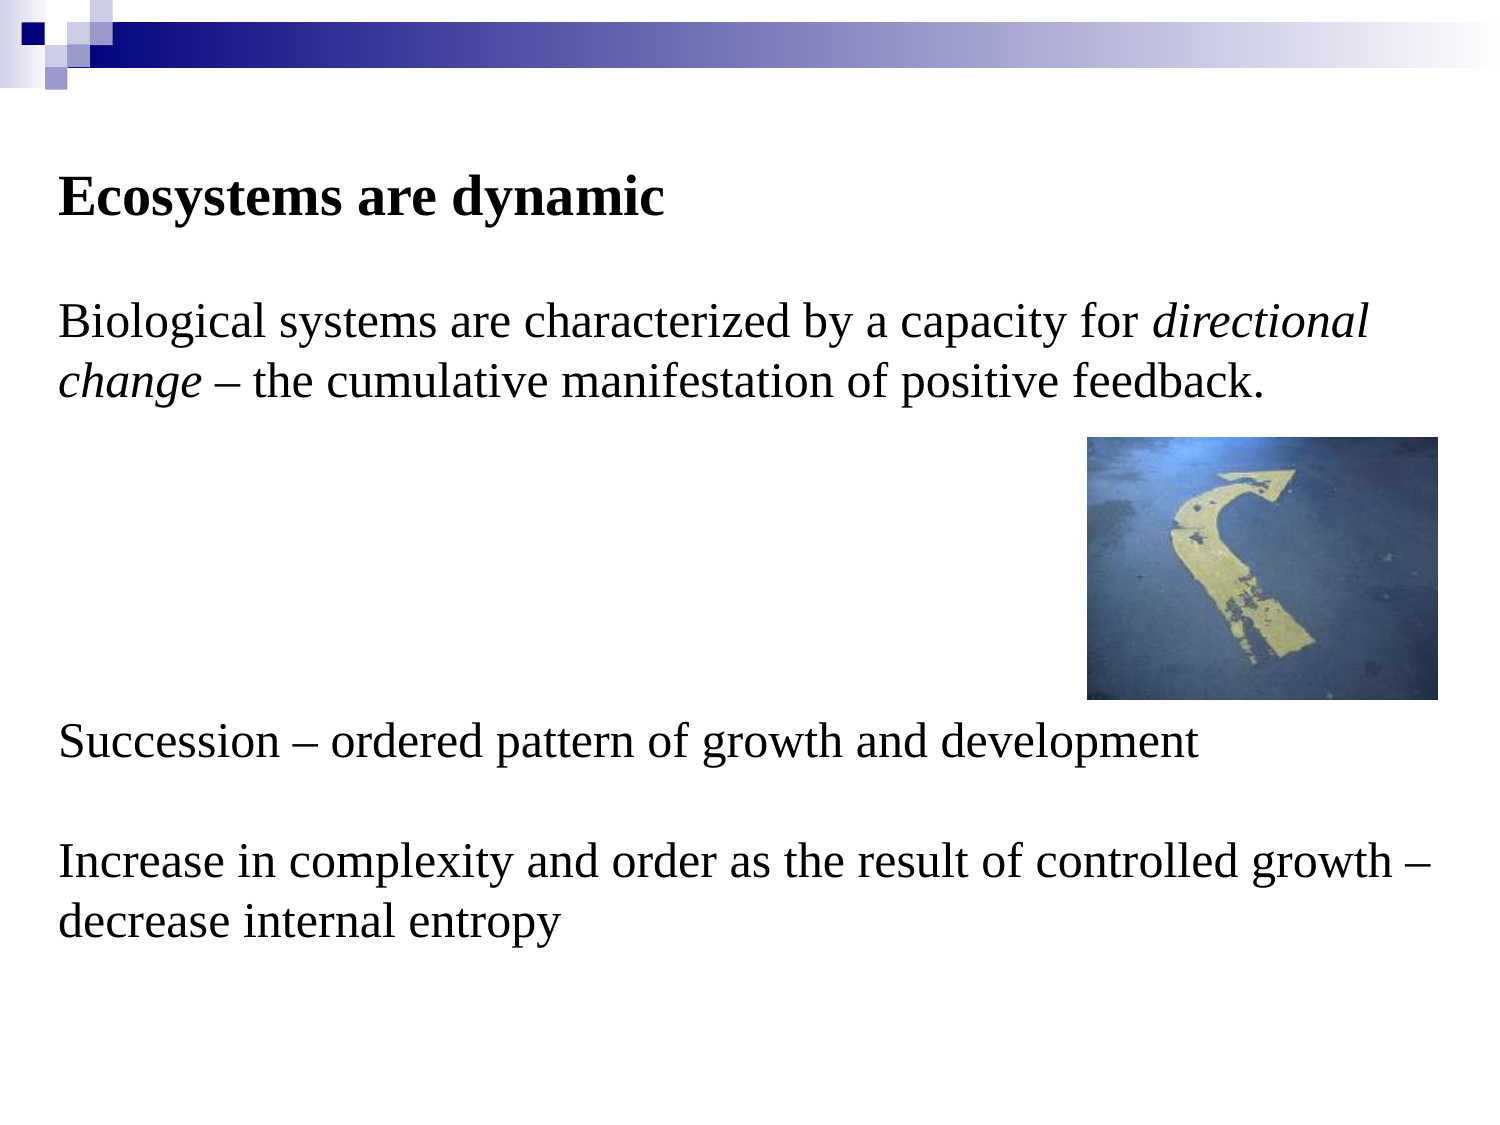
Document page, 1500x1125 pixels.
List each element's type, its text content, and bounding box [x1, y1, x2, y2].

picture [1087, 437, 1438, 701]
text_box Ecosystems are dynamic Biological systems are characterized by a capacity for directional change – the cumulative manifestation of positive feedback. Succession – ordered pattern of growth and development Increase in complexity and order as the result of controlled growth – decrease internal entropy [43, 149, 1463, 955]
